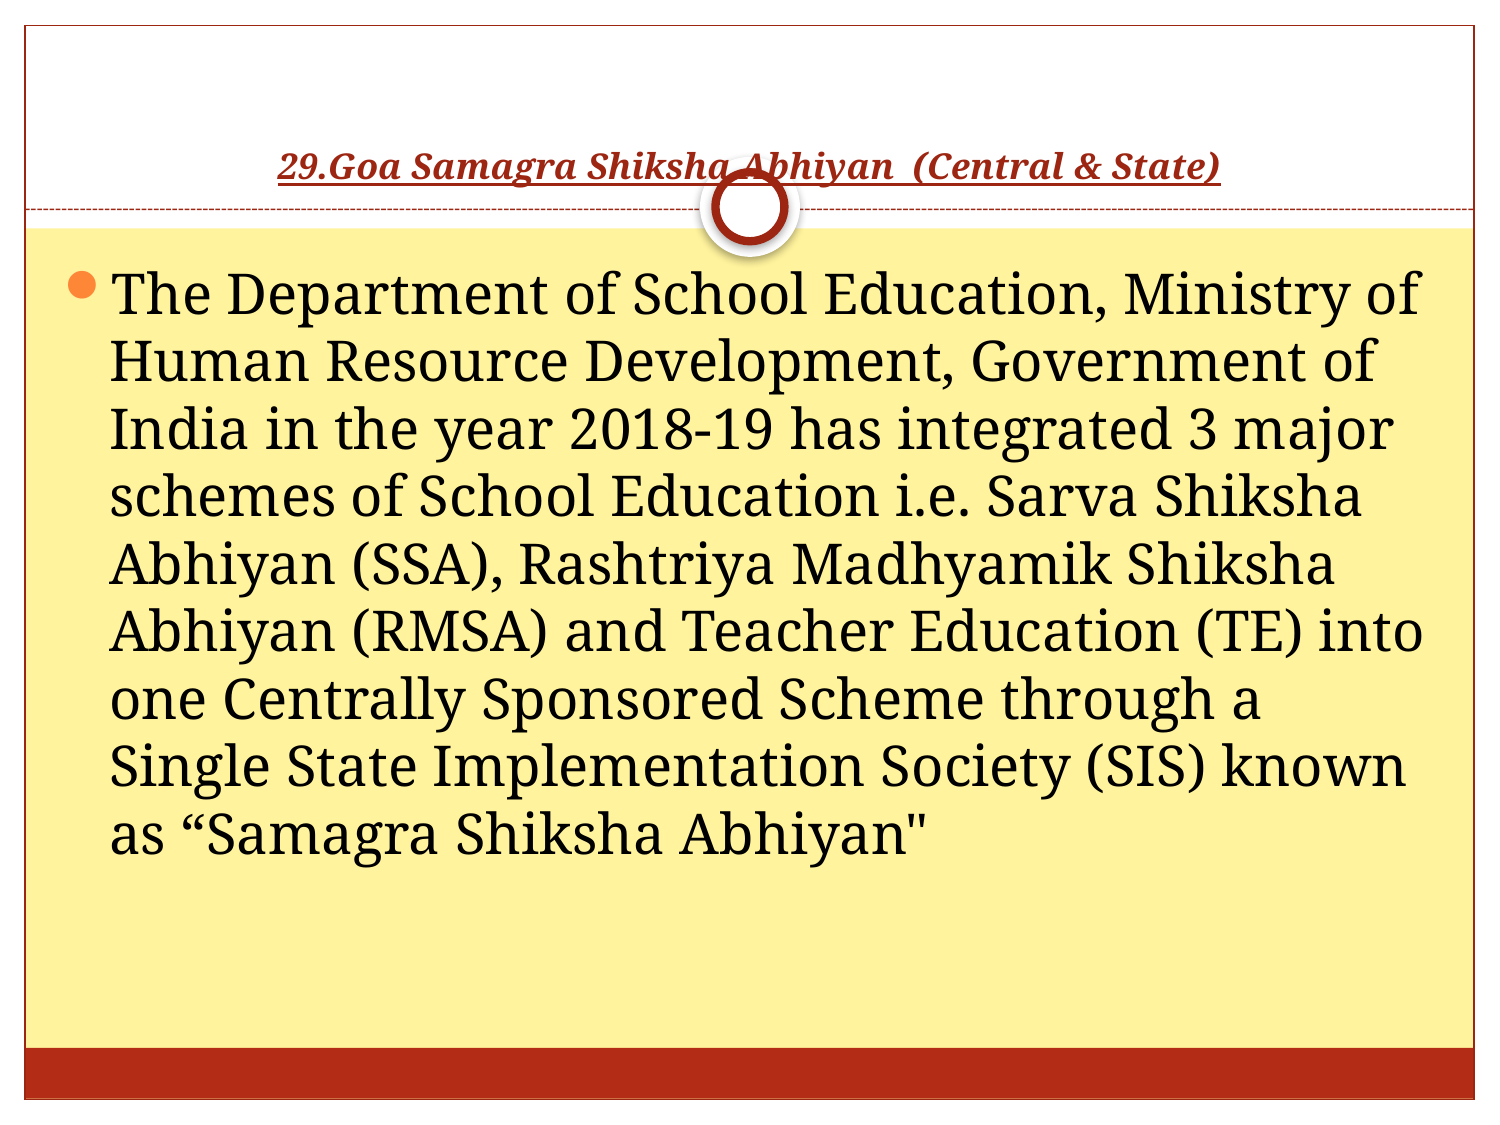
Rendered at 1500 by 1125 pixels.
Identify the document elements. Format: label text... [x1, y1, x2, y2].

list The Department of School Education, Ministry of Human Resource Development, Government of India in the year 2018-19 has integrated 3 major schemes of School Education i.e. Sarva Shiksha Abhiyan (SSA), Rashtriya Madhyamik Shiksha Abhiyan (RMSA) and Teacher Education (TE) into one Centrally Sponsored Scheme through a Single State Implementation Society (SIS) known as “Samagra Shiksha Abhiyan" [49, 250, 1445, 1001]
title 29.Goa Samagra Shiksha Abhiyan (Central & State) [49, 50, 1450, 238]
